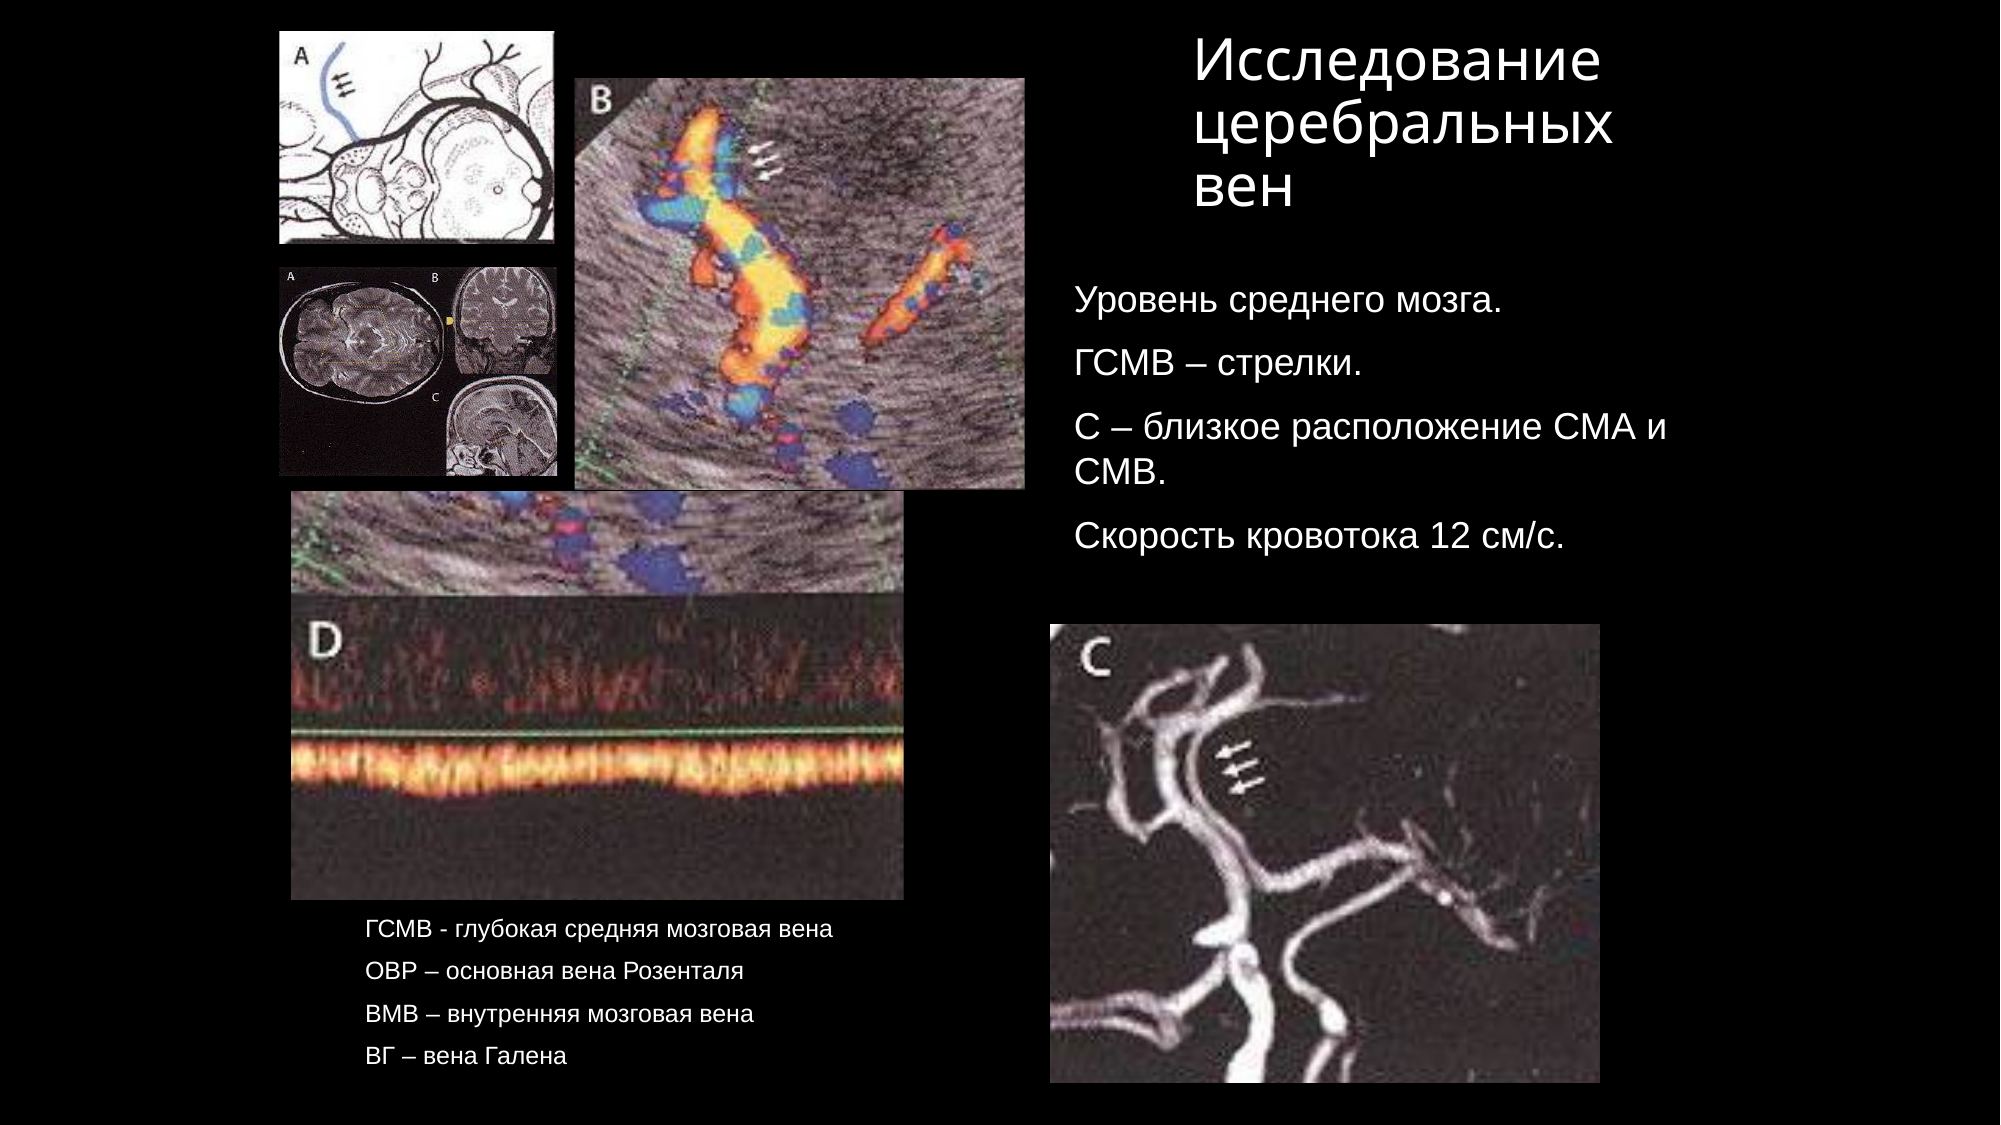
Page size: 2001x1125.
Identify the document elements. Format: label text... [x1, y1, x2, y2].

picture [291, 491, 904, 900]
picture [1049, 624, 1600, 1083]
text_box Уровень среднего мозга. ГСМВ – стрелки. С – близкое расположение СМА и СМВ. Скорость кровотока 12 см/с. [1059, 267, 1710, 564]
picture [279, 30, 555, 244]
picture [279, 267, 558, 476]
title Исследование церебральных вен [1177, 31, 1703, 219]
picture [574, 78, 1025, 490]
text_box ГСМВ - глубокая средняя мозговая вена ОВР – основная вена Розенталя ВМВ – внутренняя мозговая вена ВГ – вена Галена [350, 904, 913, 1077]
